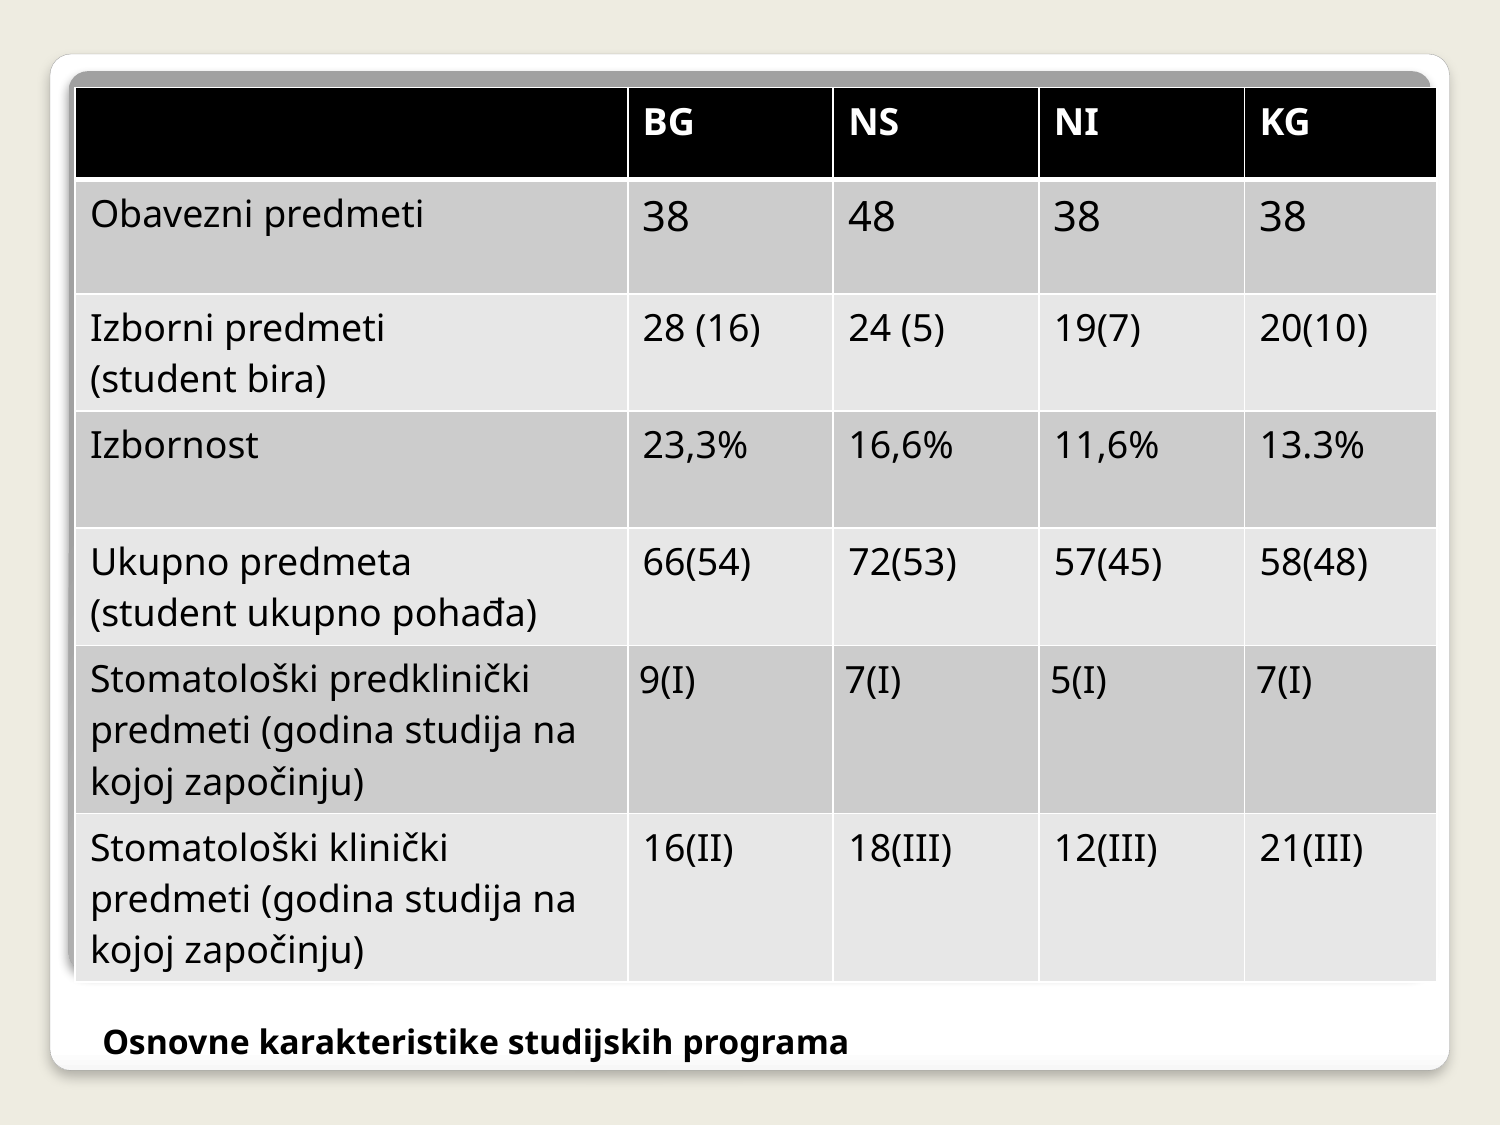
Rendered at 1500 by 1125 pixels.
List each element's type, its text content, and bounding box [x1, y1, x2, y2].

table_header NS [834, 88, 1038, 177]
table_cell 72(53) [834, 529, 1038, 645]
table_cell 19(7) [1040, 295, 1244, 410]
table_cell 24 (5) [834, 295, 1038, 410]
table_header BG [629, 88, 832, 177]
table_cell 12(III) [1040, 814, 1244, 981]
table_cell 38 [1040, 182, 1244, 293]
table_cell Izbornost [76, 412, 627, 527]
table_cell 48 [834, 182, 1038, 293]
table_cell 13.3% [1245, 412, 1436, 527]
table_cell Stomatološki predklinički predmeti (godina studija na kojoj započinju) [76, 646, 627, 813]
table_cell 28 (16) [629, 295, 832, 410]
table_cell Izborni predmeti (student bira) [76, 295, 627, 410]
table_cell 11,6% [1040, 412, 1244, 527]
table_header [76, 88, 627, 177]
table_cell 66(54) [629, 529, 832, 645]
table_cell 57(45) [1040, 529, 1244, 645]
table_cell 38 [1245, 182, 1436, 293]
table_header NI [1040, 88, 1244, 177]
table_cell 9(I) [629, 646, 832, 813]
table_cell 7(I) [1245, 646, 1436, 813]
table_cell 38 [629, 182, 832, 293]
table_cell Stomatološki klinički predmeti (godina studija na kojoj započinju) [76, 814, 627, 981]
title Osnovne karakteristike studijskih programa [87, 1012, 1418, 1100]
table_cell 58(48) [1245, 529, 1436, 645]
table_cell 20(10) [1245, 295, 1436, 410]
table_cell 7(I) [834, 646, 1038, 813]
table_cell Obavezni predmeti [76, 182, 627, 293]
table_cell Ukupno predmeta (student ukupno pohađa) [76, 529, 627, 645]
table_cell 21(III) [1245, 814, 1436, 981]
table_cell 18(III) [834, 814, 1038, 981]
table_header KG [1245, 88, 1436, 177]
table_cell 16,6% [834, 412, 1038, 527]
table_cell 16(II) [629, 814, 832, 981]
table_cell 23,3% [629, 412, 832, 527]
table_cell 5(I) [1040, 646, 1244, 813]
